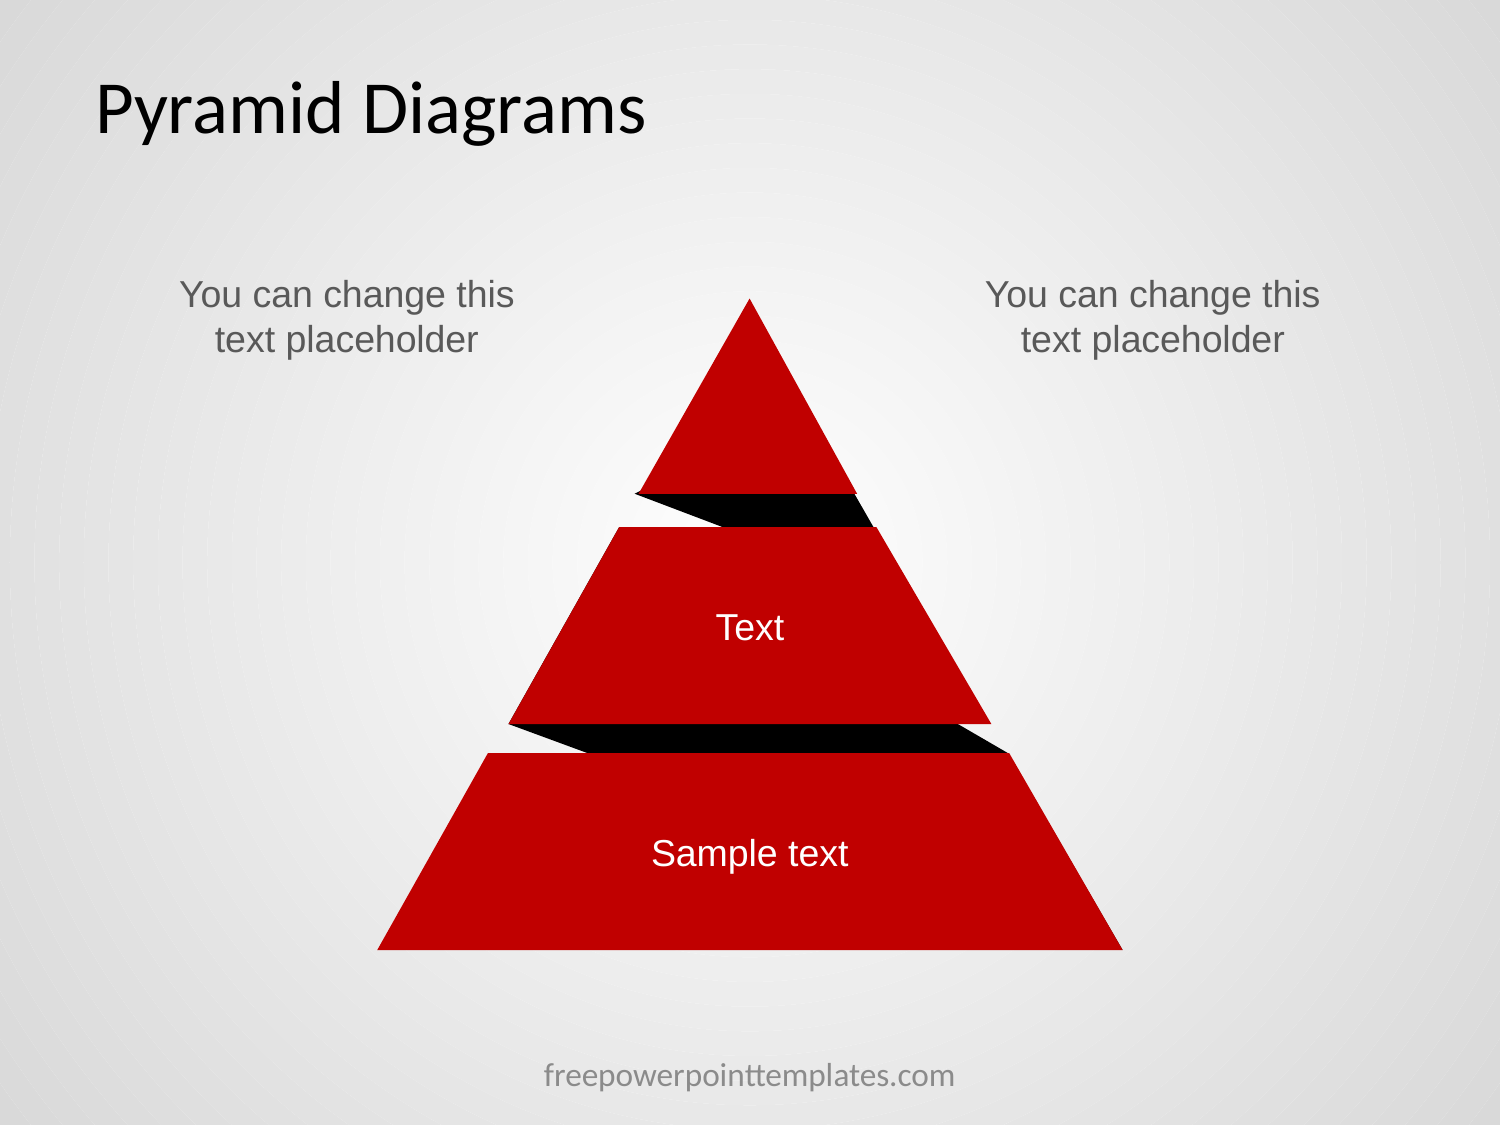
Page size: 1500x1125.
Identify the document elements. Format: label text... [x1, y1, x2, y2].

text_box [376, 377, 1123, 951]
title Pyramid Diagrams [75, 45, 1425, 162]
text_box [143, 262, 1357, 369]
footer freepowerpointtemplates.com [512, 1042, 988, 1103]
